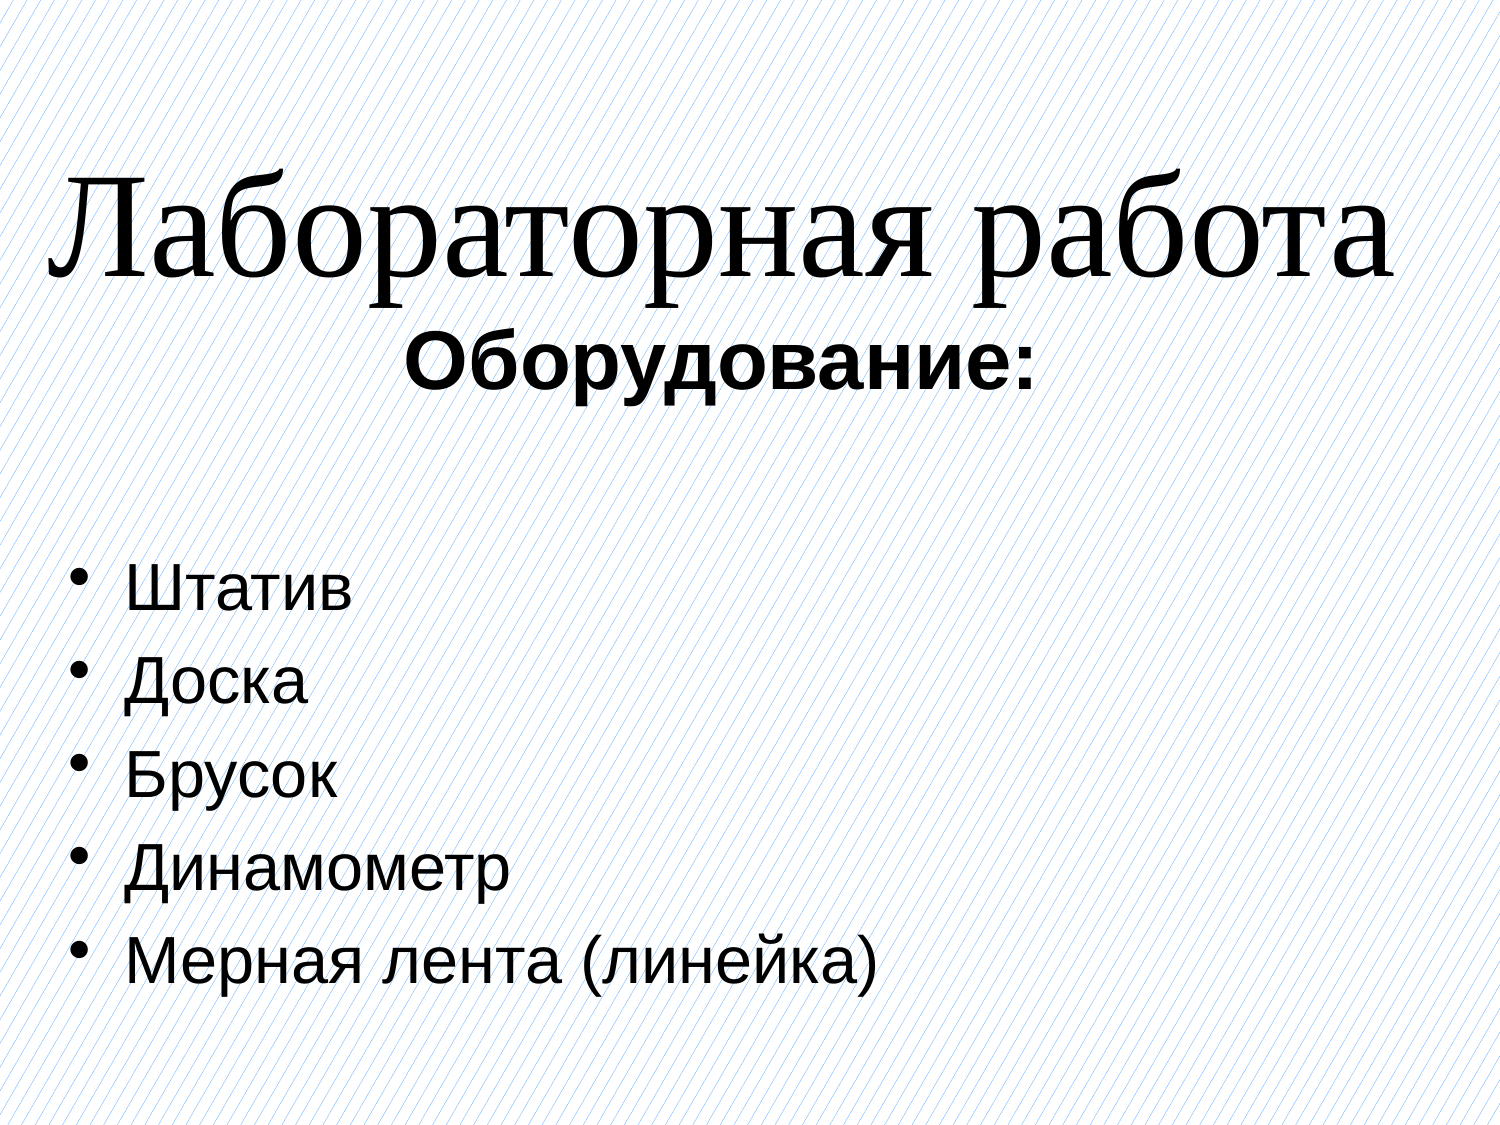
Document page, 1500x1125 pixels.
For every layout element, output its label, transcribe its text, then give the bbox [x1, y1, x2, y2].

list Штатив Доска Брусок Динамометр Мерная лента (линейка) [53, 349, 1404, 1093]
title Лабораторная работа Оборудование: [17, 172, 1427, 361]
